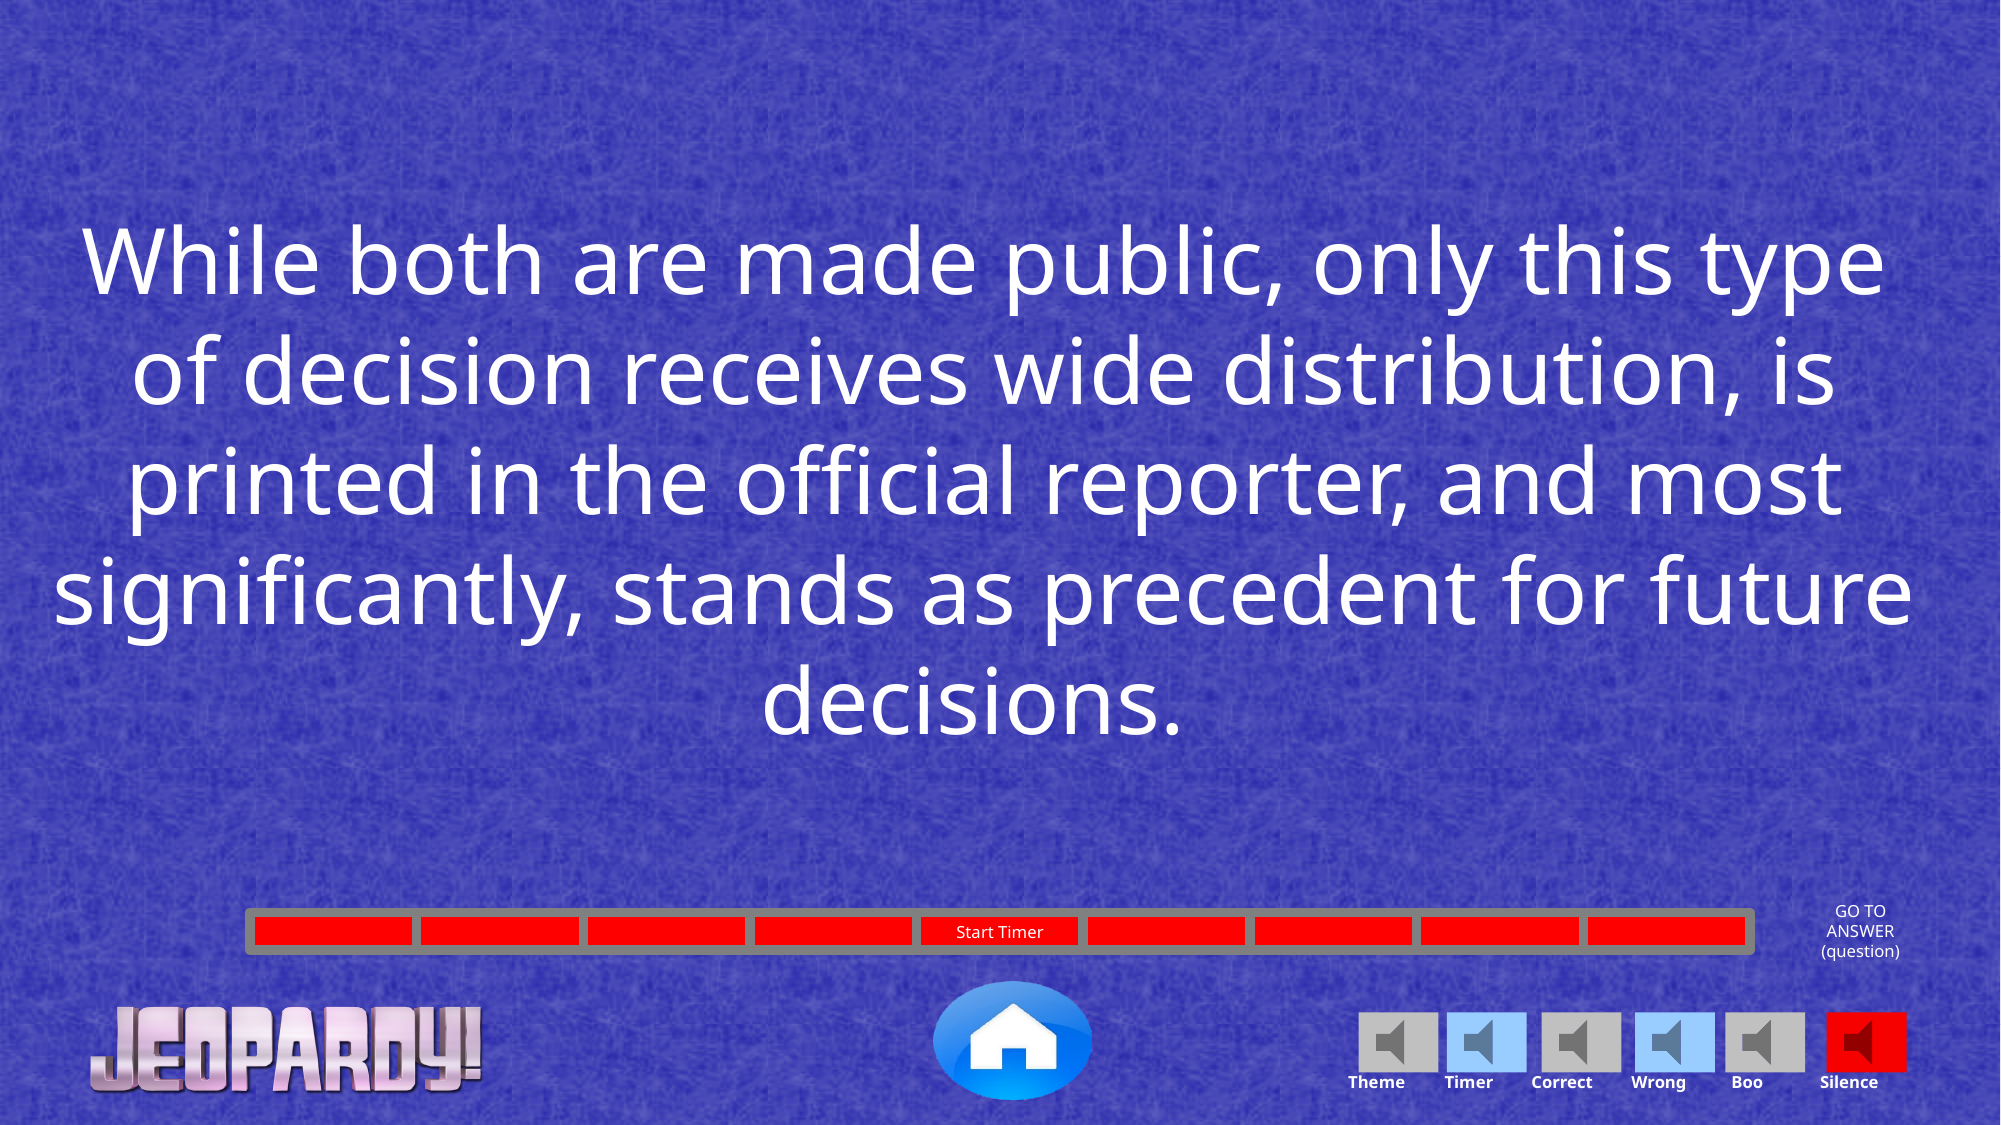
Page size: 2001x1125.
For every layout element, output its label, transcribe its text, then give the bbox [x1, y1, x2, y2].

text_box While both are made public, only this type of decision receives wide distribution, is printed in the official reporter, and most significantly, stands as precedent for future decisions. [13, 195, 1957, 760]
picture [933, 981, 1092, 1100]
picture [83, 997, 492, 1100]
